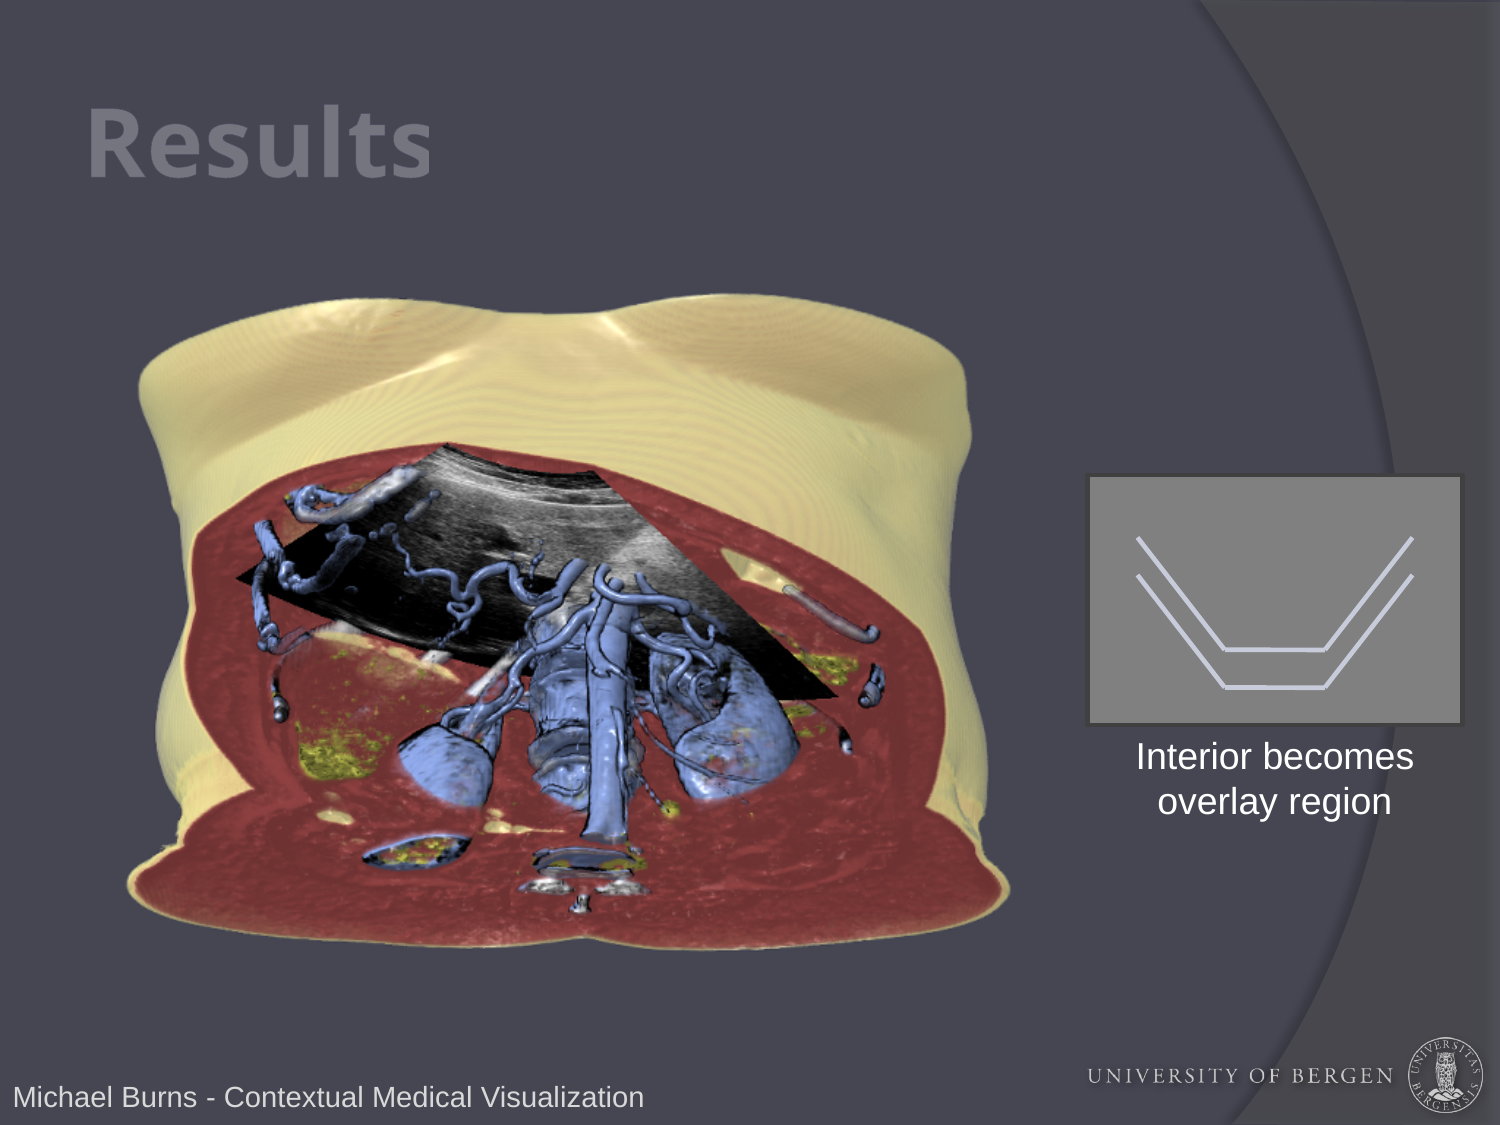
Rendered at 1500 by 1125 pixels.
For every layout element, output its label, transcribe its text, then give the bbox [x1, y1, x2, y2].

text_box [1087, 474, 1463, 726]
title Results [75, 45, 1300, 233]
footer Michael Burns - Contextual Medical Visualization [12, 1053, 900, 1114]
text_box Interior becomes overlay region [1087, 736, 1463, 830]
picture [1087, 1037, 1483, 1113]
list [49, 262, 1076, 1032]
